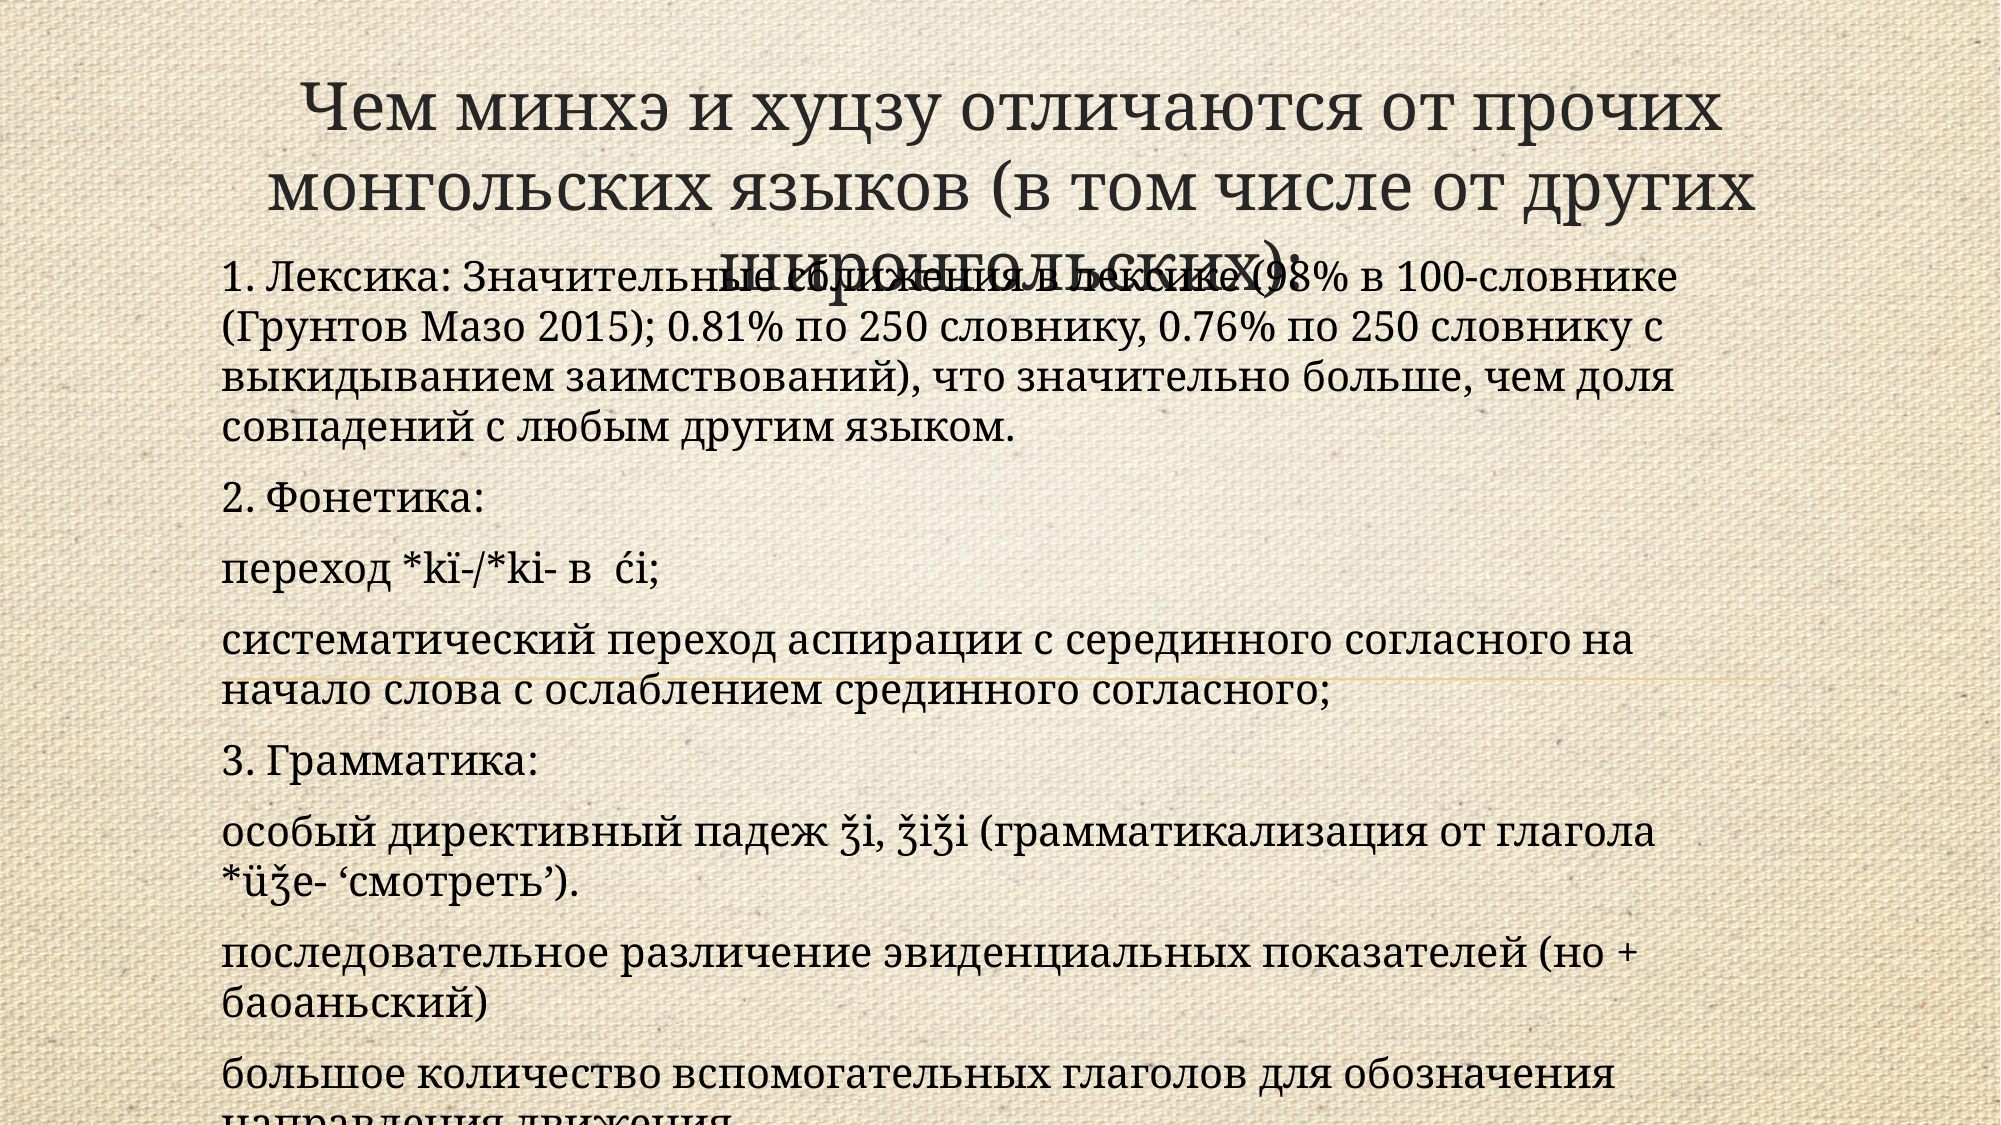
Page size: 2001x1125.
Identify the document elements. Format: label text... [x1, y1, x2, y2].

title Чем минхэ и хуцзу отличаются от прочих монгольских языков (в том числе от других широнгольских): [225, 81, 1799, 286]
picture [0, 0, 2001, 1125]
list 1. Лексика: Значительные сближения в лексике (98% в 100-словнике (Грунтов Мазо 2015); 0.81% по 250 словнику, 0.76% по 250 словнику с выкидыванием заимствований), что значительно больше, чем доля совпадений с любым другим языком. 2. Фонетика: переход *kï-/*ki- в ći; систематический переход аспирации с серединного согласного на начало слова с ослаблением срединного согласного; 3. Грамматика: особый директивный падеж ǯi, ǯiǯi (грамматикализация от глагола *üǯe- ‘смотреть’). последовательное различение эвиденциальных показателей (но + баоаньский) большое количество вспомогательных глаголов для обозначения направления движения [206, 307, 1781, 1090]
